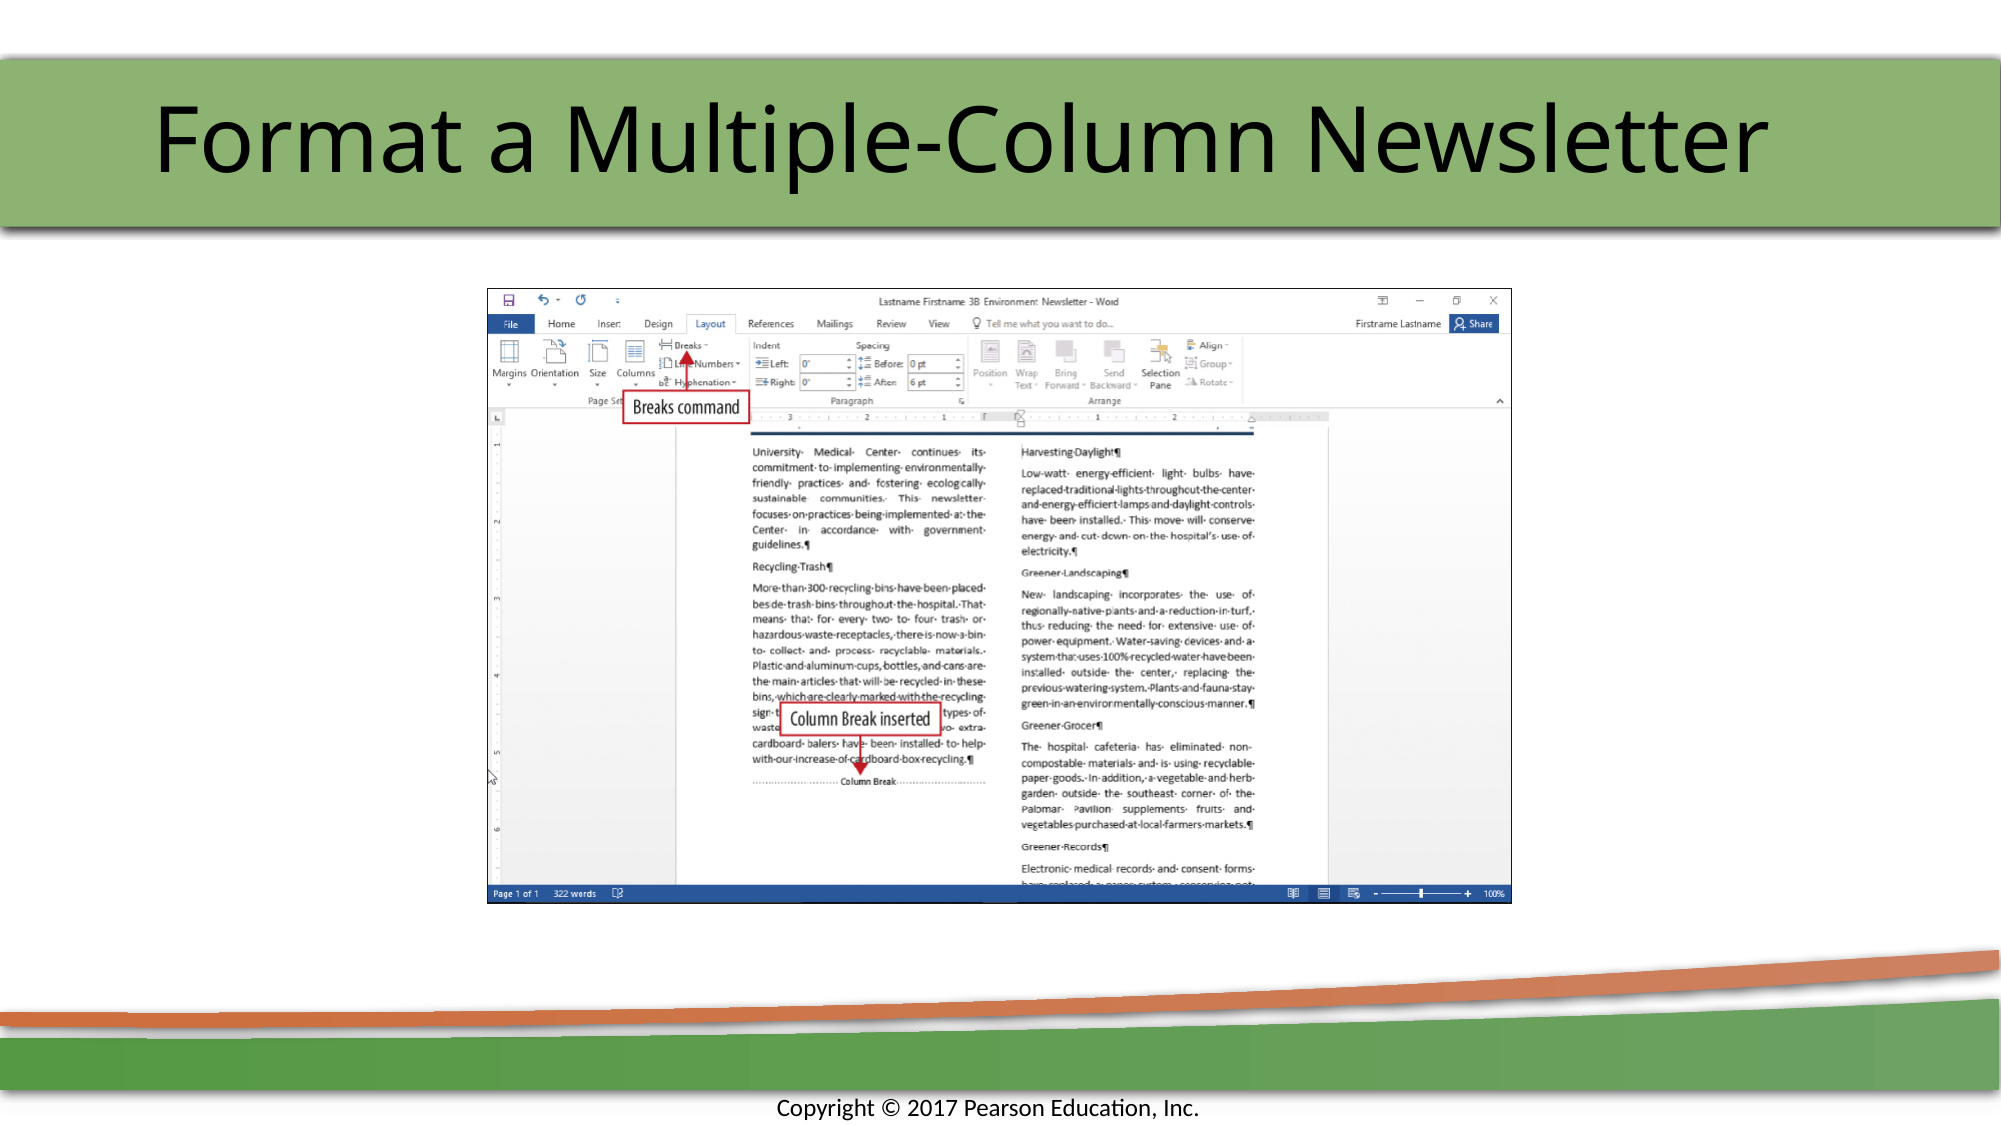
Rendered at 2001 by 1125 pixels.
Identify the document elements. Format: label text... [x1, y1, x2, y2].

title Format a Multiple-Column Newsletter [137, 59, 1863, 227]
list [487, 288, 1512, 904]
